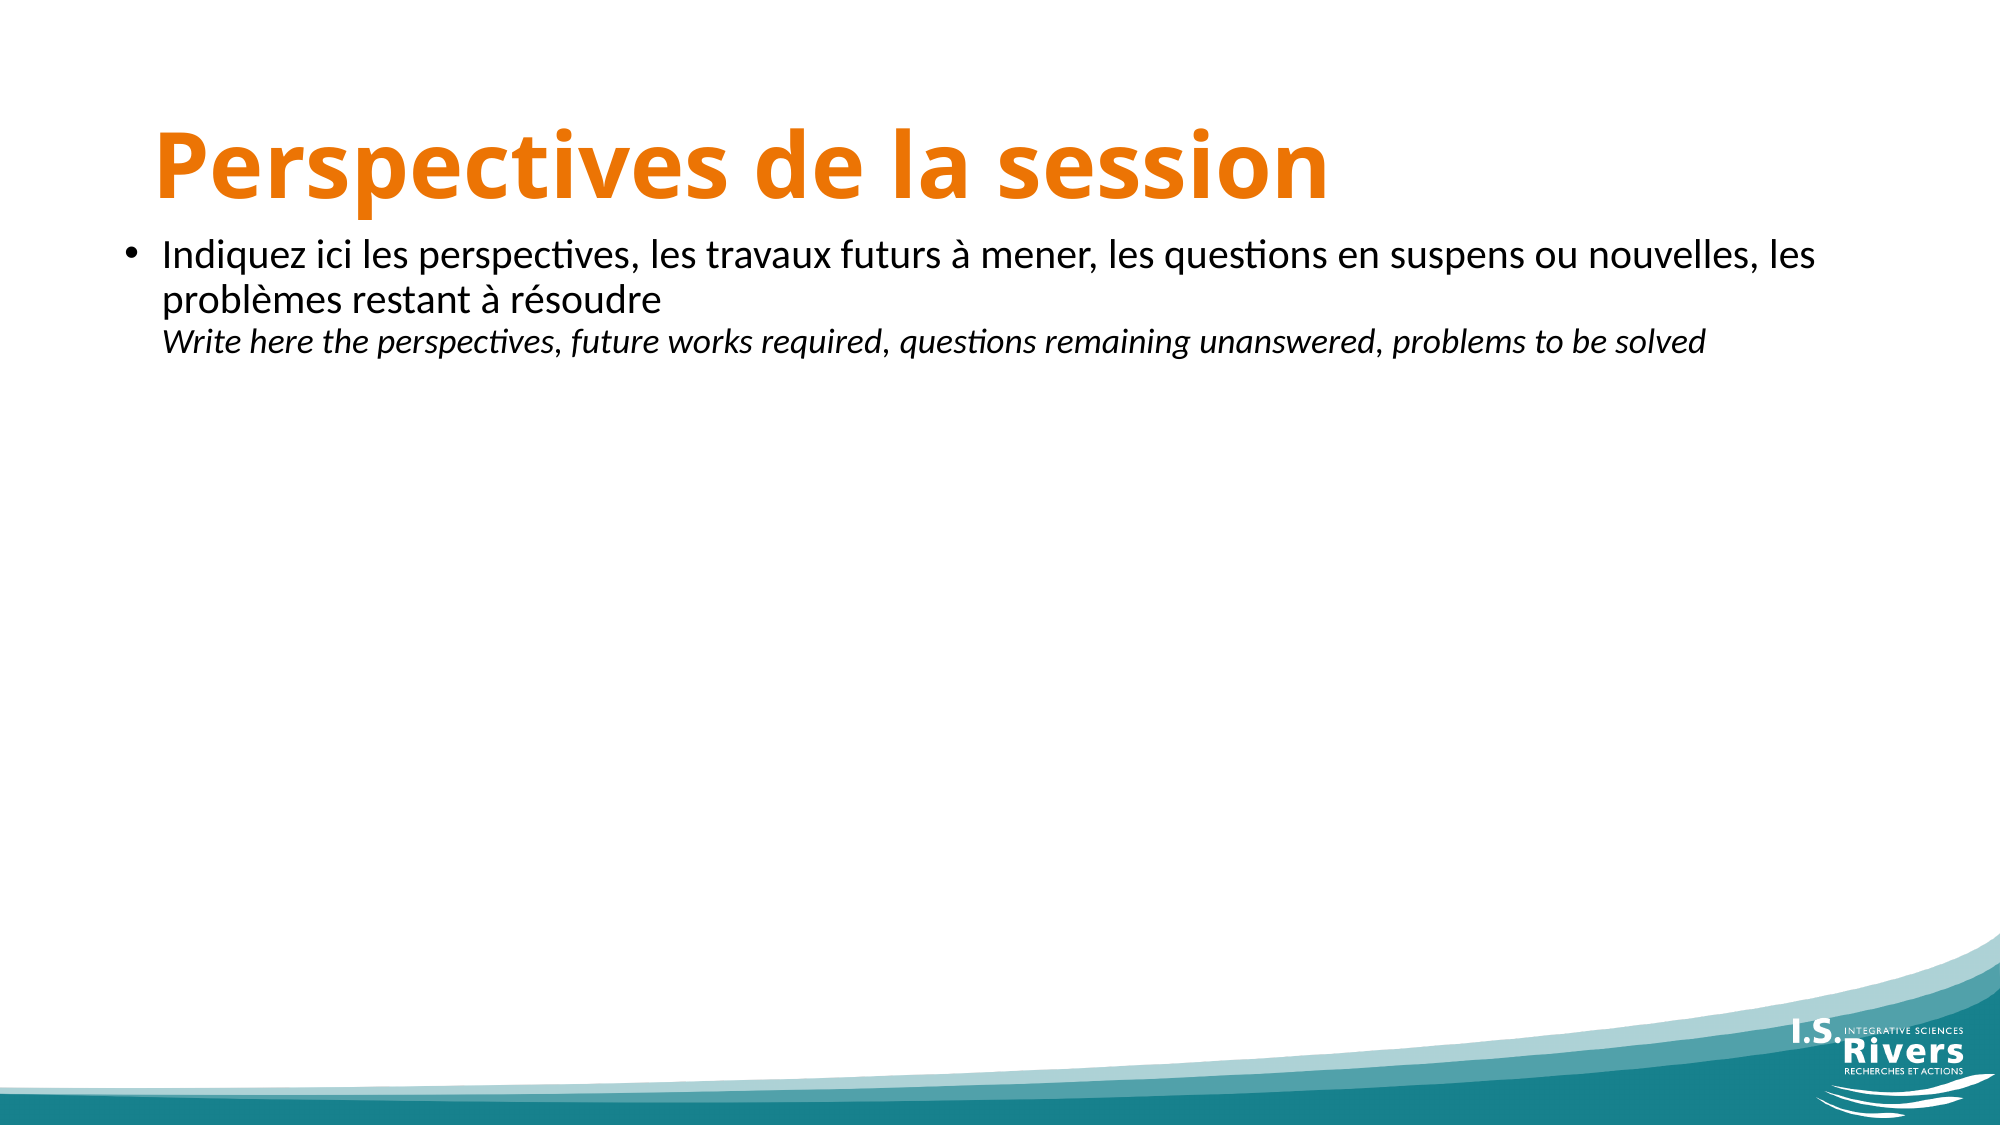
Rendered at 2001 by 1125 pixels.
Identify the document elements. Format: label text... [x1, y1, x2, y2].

list Indiquez ici les perspectives, les travaux futurs à mener, les questions en suspens ou nouvelles, les problèmes restant à résoudre Write here the perspectives, future works required, questions remaining unanswered, problems to be solved [109, 225, 1835, 900]
picture [0, 0, 2000, 1125]
title Perspectives de la session [137, 59, 1863, 278]
